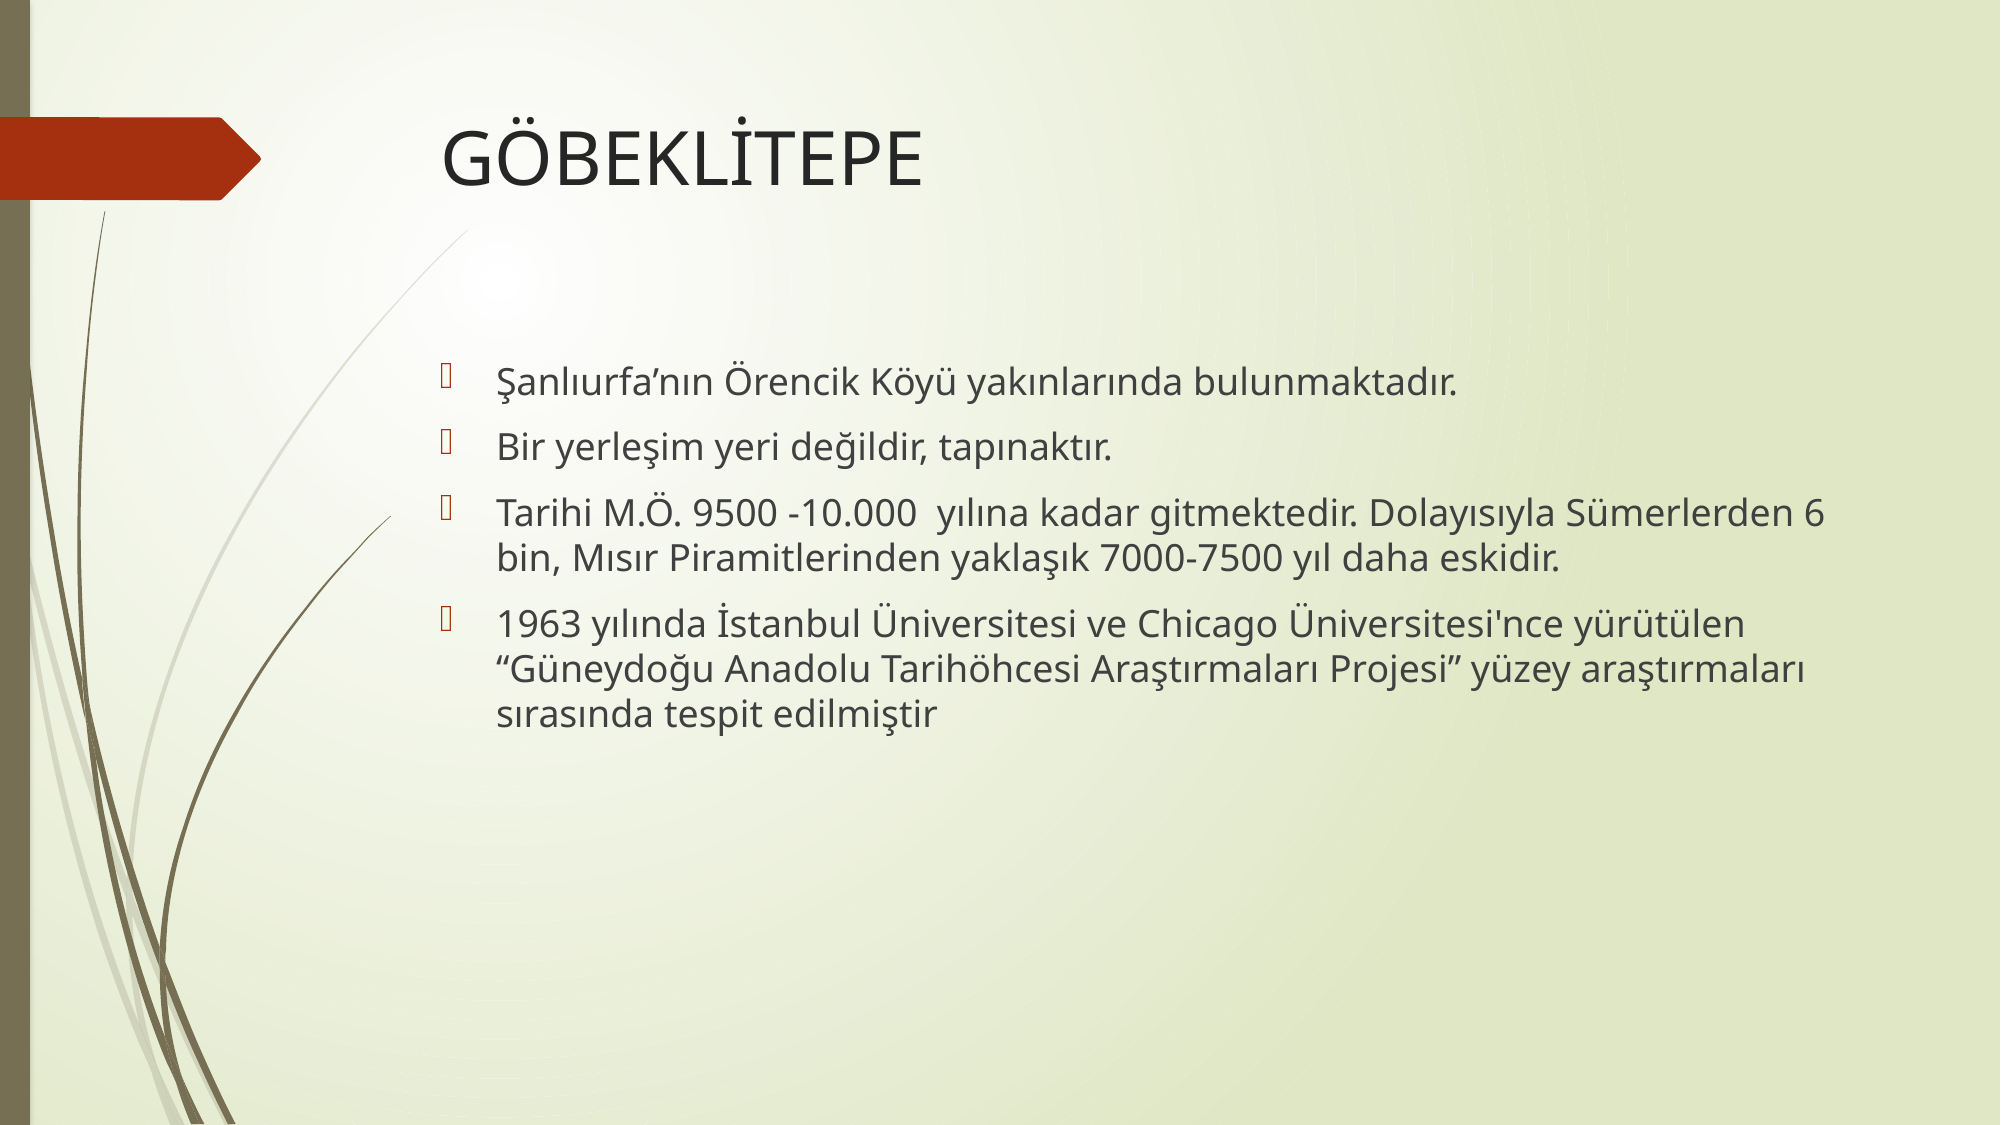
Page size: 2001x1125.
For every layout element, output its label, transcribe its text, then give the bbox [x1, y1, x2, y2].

list Şanlıurfa’nın Örencik Köyü yakınlarında bulunmaktadır. Bir yerleşim yeri değildir, tapınaktır. Tarihi M.Ö. 9500 -10.000 yılına kadar gitmektedir. Dolayısıyla Sümerlerden 6 bin, Mısır Piramitlerinden yaklaşık 7000-7500 yıl daha eskidir. 1963 yılında İstanbul Üniversitesi ve Chicago Üniversitesi'nce yürütülen “Güneydoğu Anadolu Tarihöhcesi Araştırmaları Projesi” yüzey araştırmaları sırasında tespit edilmiştir [424, 350, 1888, 970]
title GÖBEKLİTEPE [425, 102, 1888, 313]
